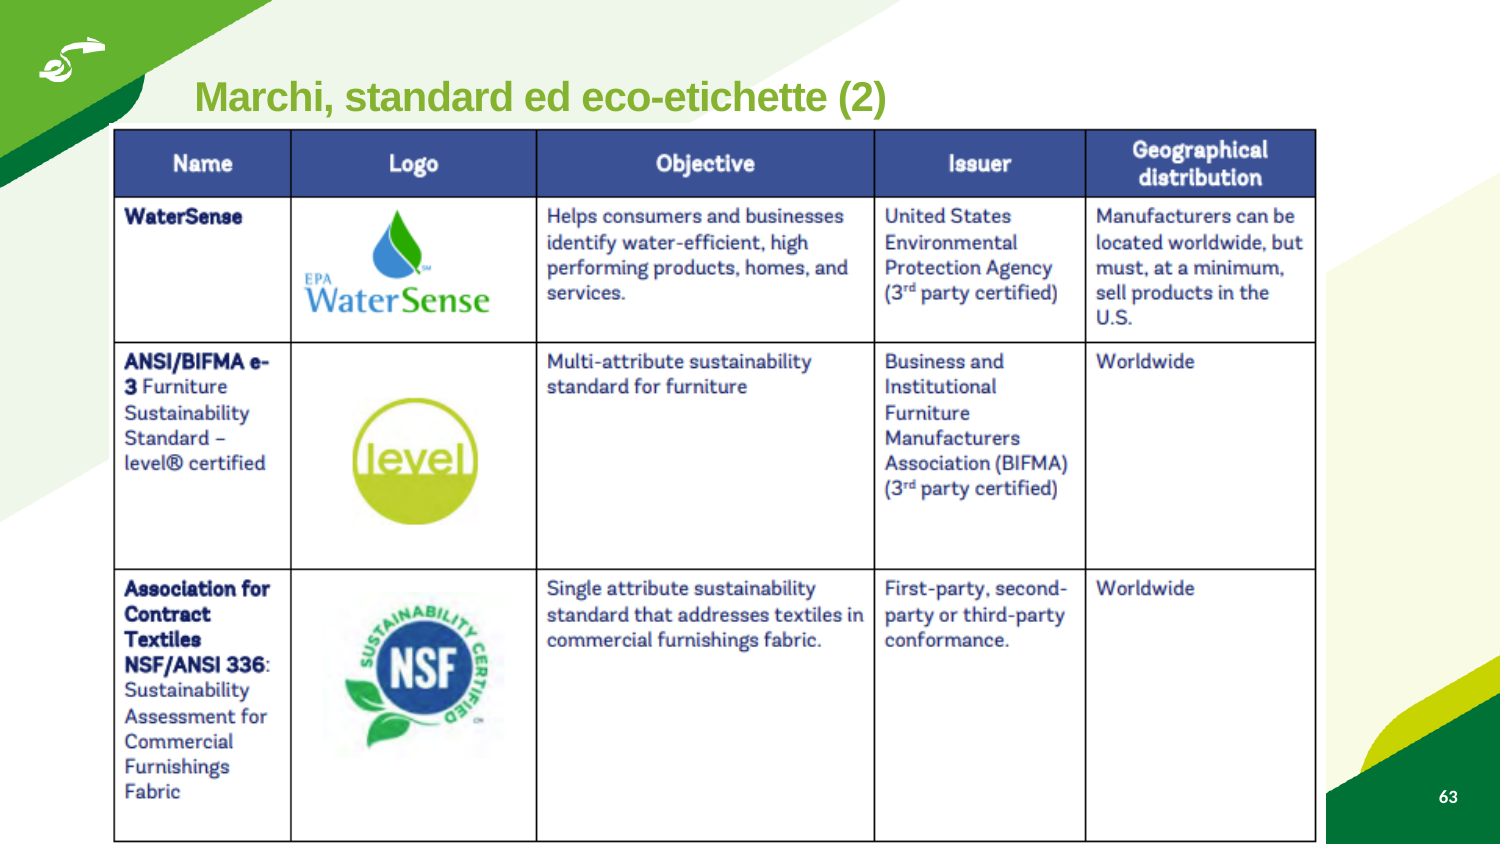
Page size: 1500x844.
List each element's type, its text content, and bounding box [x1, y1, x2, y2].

picture [0, 0, 1500, 844]
slide_number 63 [1396, 773, 1473, 819]
text_box Marchi, standard ed eco-etichette (2) [185, 71, 1473, 147]
